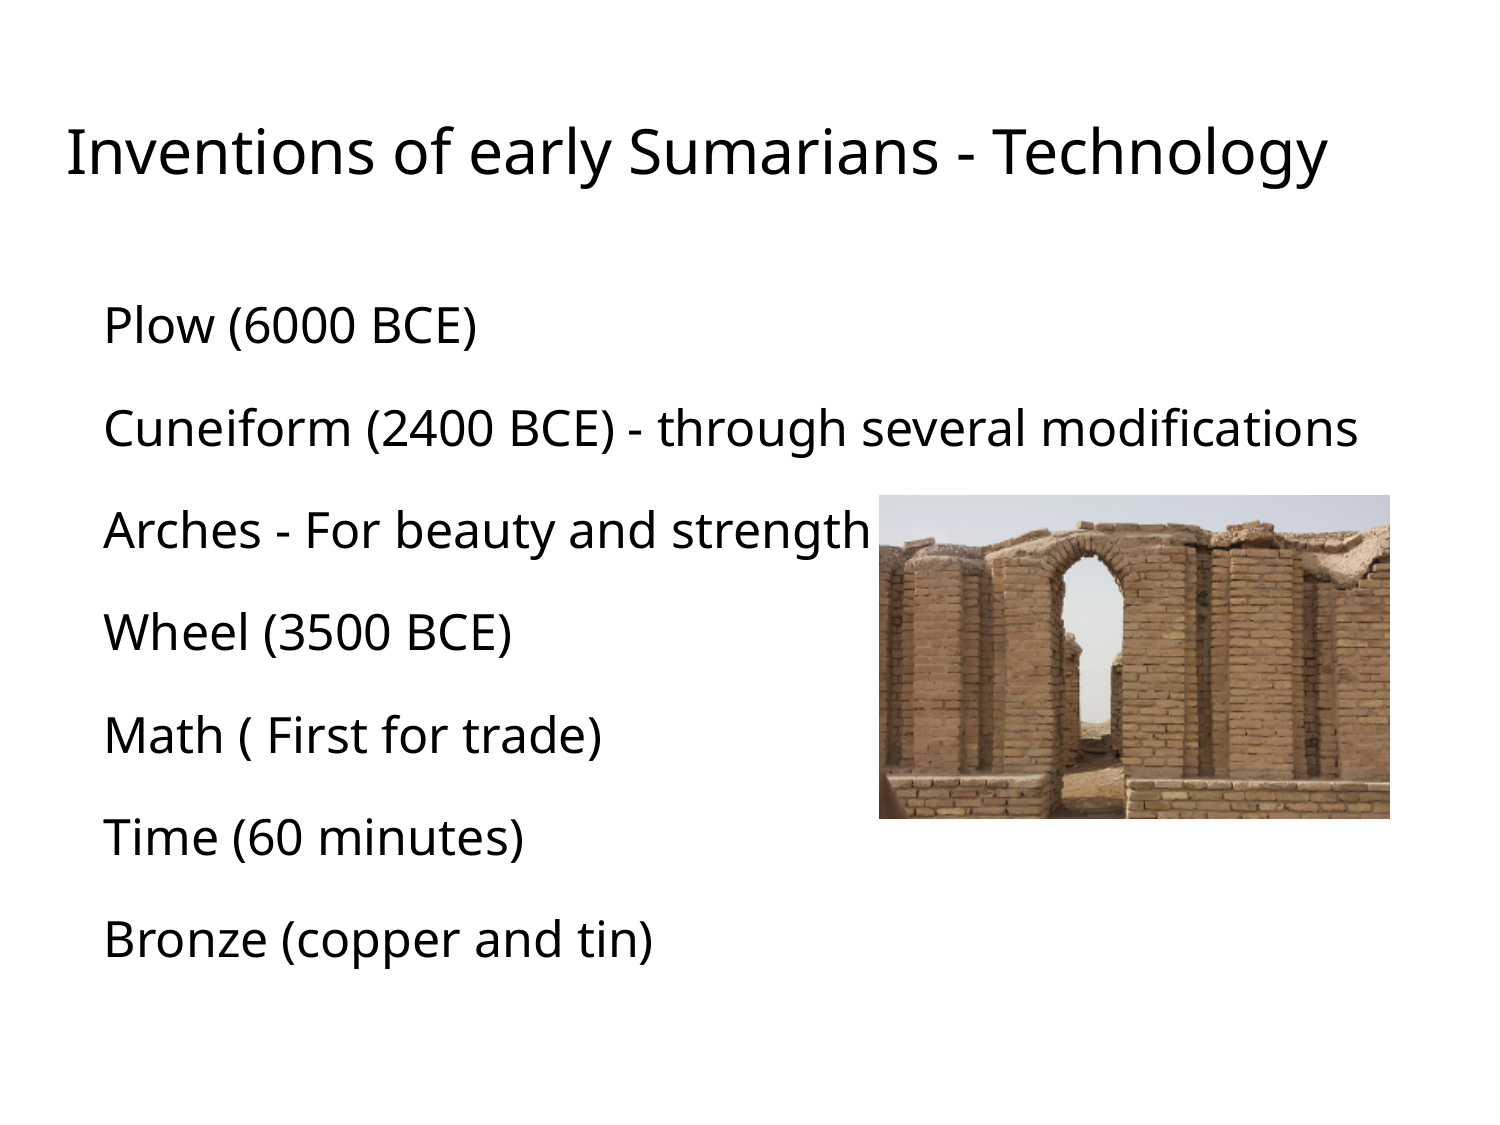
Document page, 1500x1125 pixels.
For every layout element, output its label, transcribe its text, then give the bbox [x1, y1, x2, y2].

list Plow (6000 BCE) Cuneiform (2400 BCE) - through several modifications Arches - For beauty and strength Wheel (3500 BCE) Math ( First for trade) Time (60 minutes) Bronze (copper and tin) [51, 269, 1449, 1000]
picture [879, 495, 1390, 820]
title Inventions of early Sumarians - Technology [51, 97, 1449, 223]
